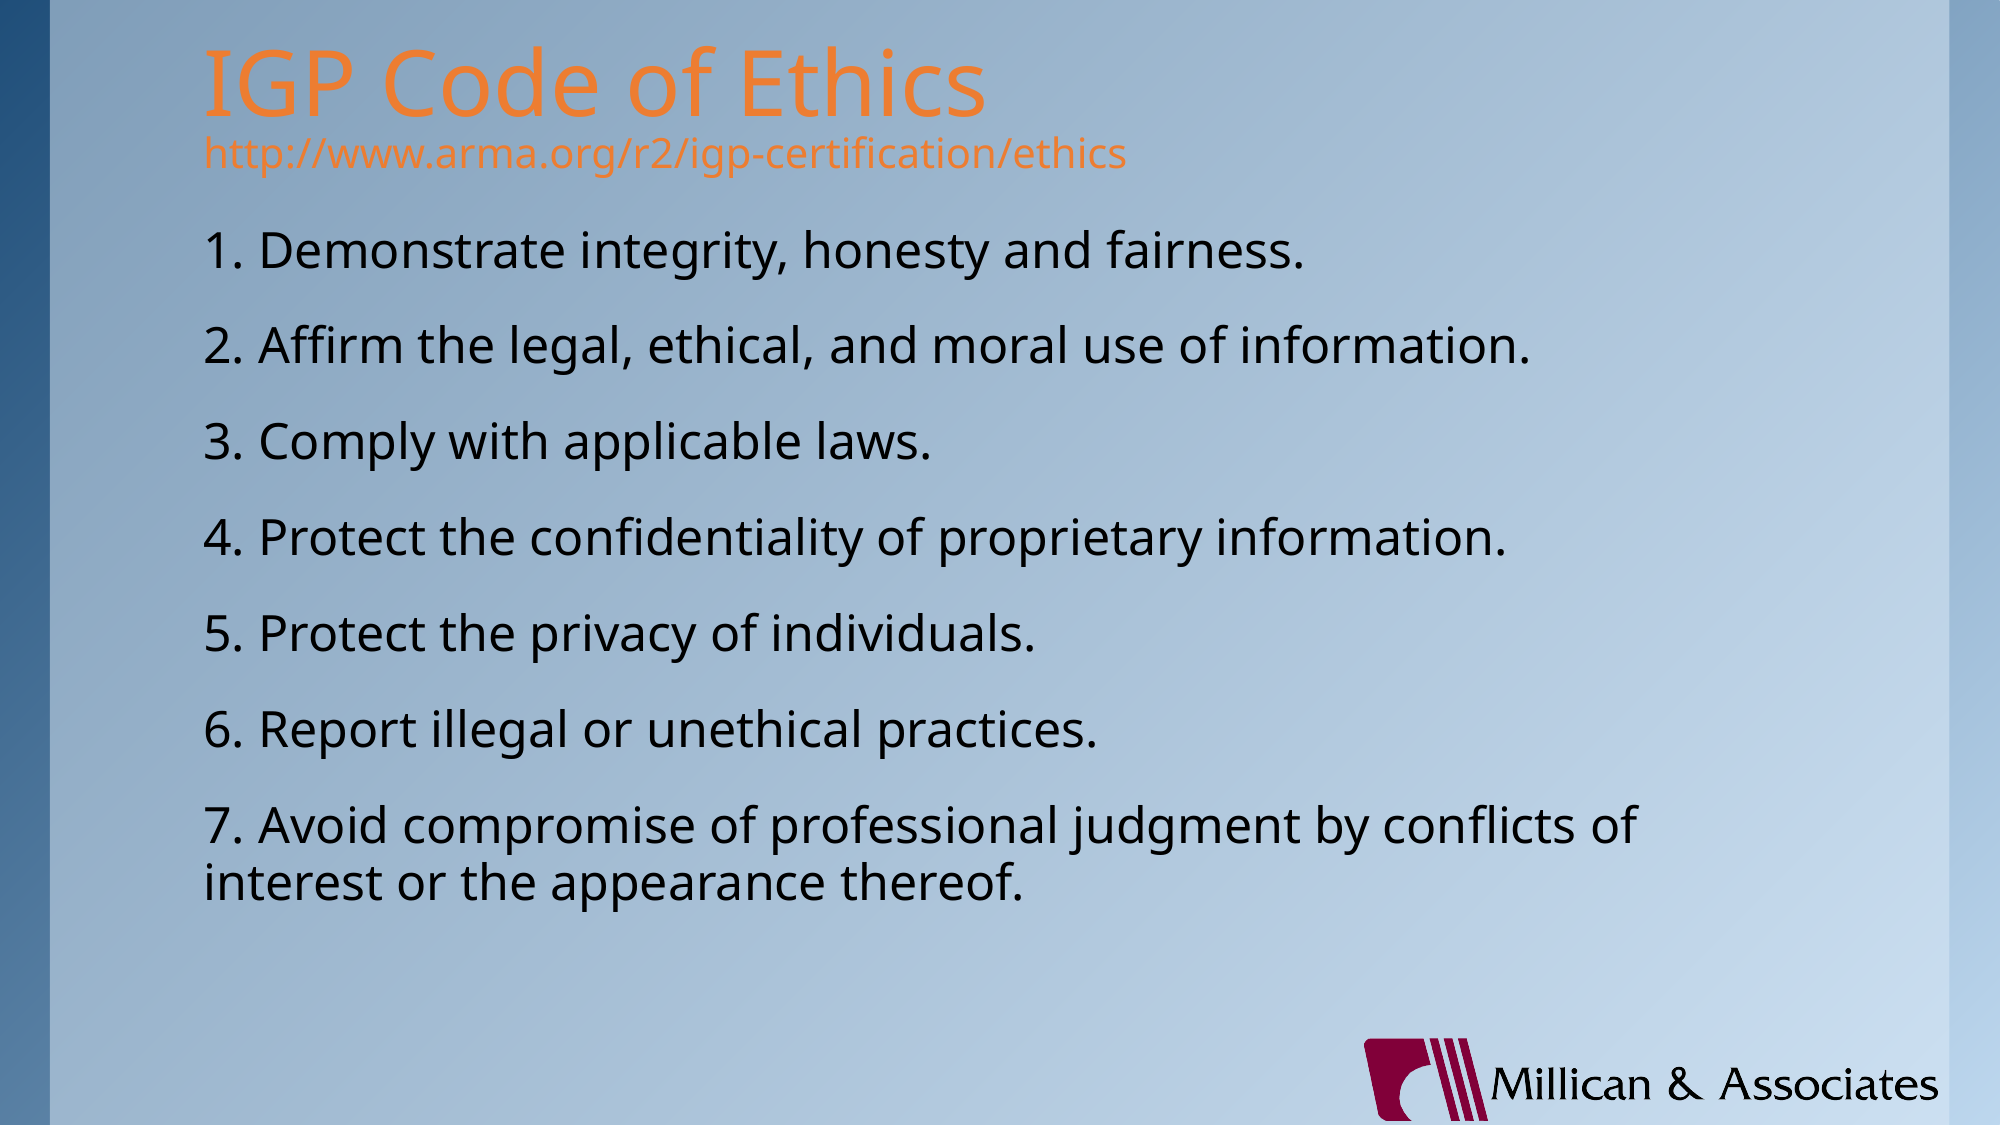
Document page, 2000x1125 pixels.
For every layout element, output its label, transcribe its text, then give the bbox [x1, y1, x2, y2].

list 1. Demonstrate integrity, honesty and fairness. 2. Affirm the legal, ethical, and moral use of information. 3. Comply with applicable laws. 4. Protect the confidentiality of proprietary information. 5. Protect the privacy of individuals. 6. Report illegal or unethical practices. 7. Avoid compromise of professional judgment by conflicts of interest or the appearance thereof. [183, 212, 1788, 1075]
picture [1364, 1034, 1950, 1125]
title IGP Code of Ethics http://www.arma.org/r2/igp-certification/ethics [183, 12, 1850, 188]
